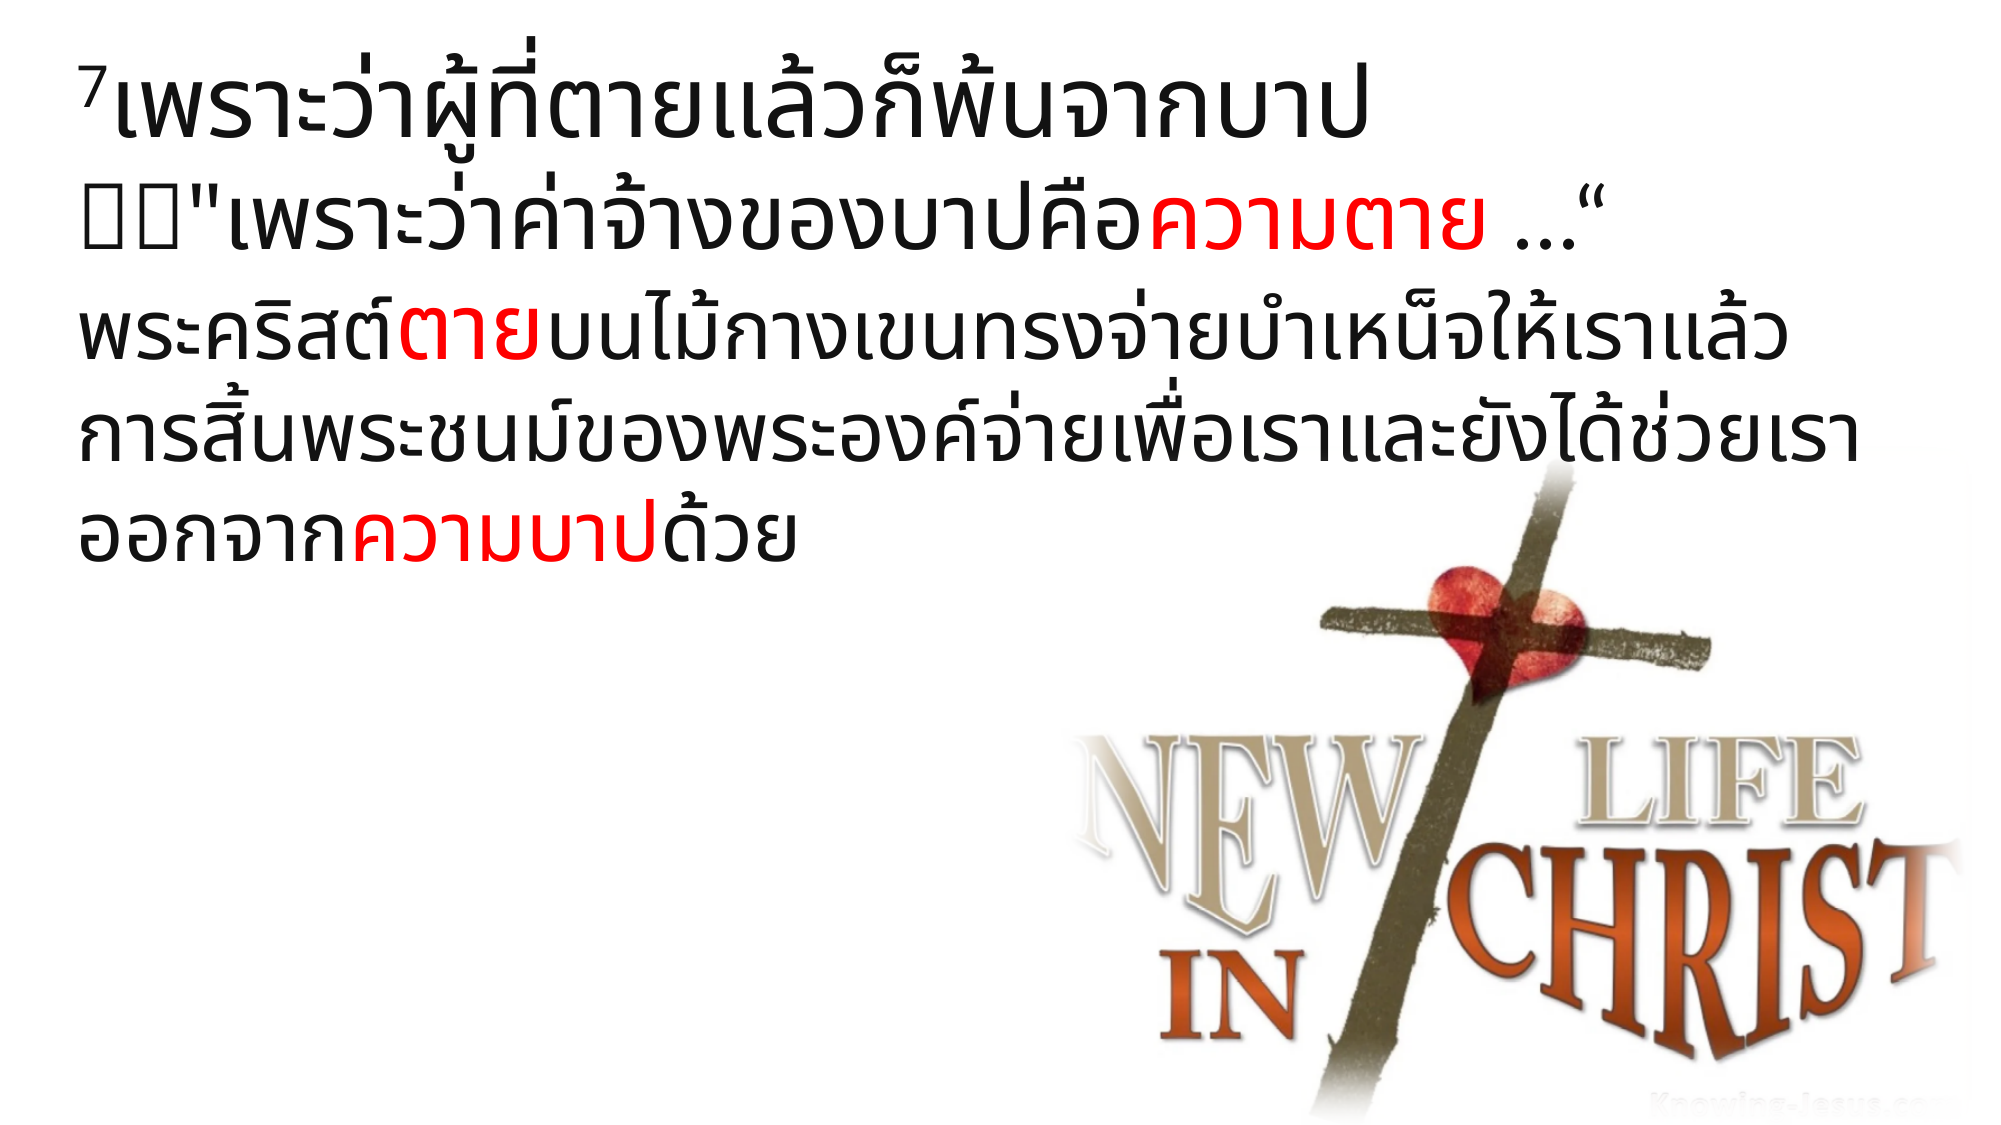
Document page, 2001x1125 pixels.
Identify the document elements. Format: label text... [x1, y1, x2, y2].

picture [1059, 444, 1974, 1125]
text_box 7เพราะว่าผู้ที่ตายแล้วก็พ้นจากบาป "เพราะว่าค่าจ้างของบาปคือความตาย ...“ พระคริสต์ตายบนไม้กางเขนทรงจ่ายบำเหน็จให้เราแล้ว การสิ้นพระชนม์ของพระองค์จ่ายเพื่อเราและยังได้ช่วยเราออกจากความบาปด้วย [61, 30, 1939, 585]
